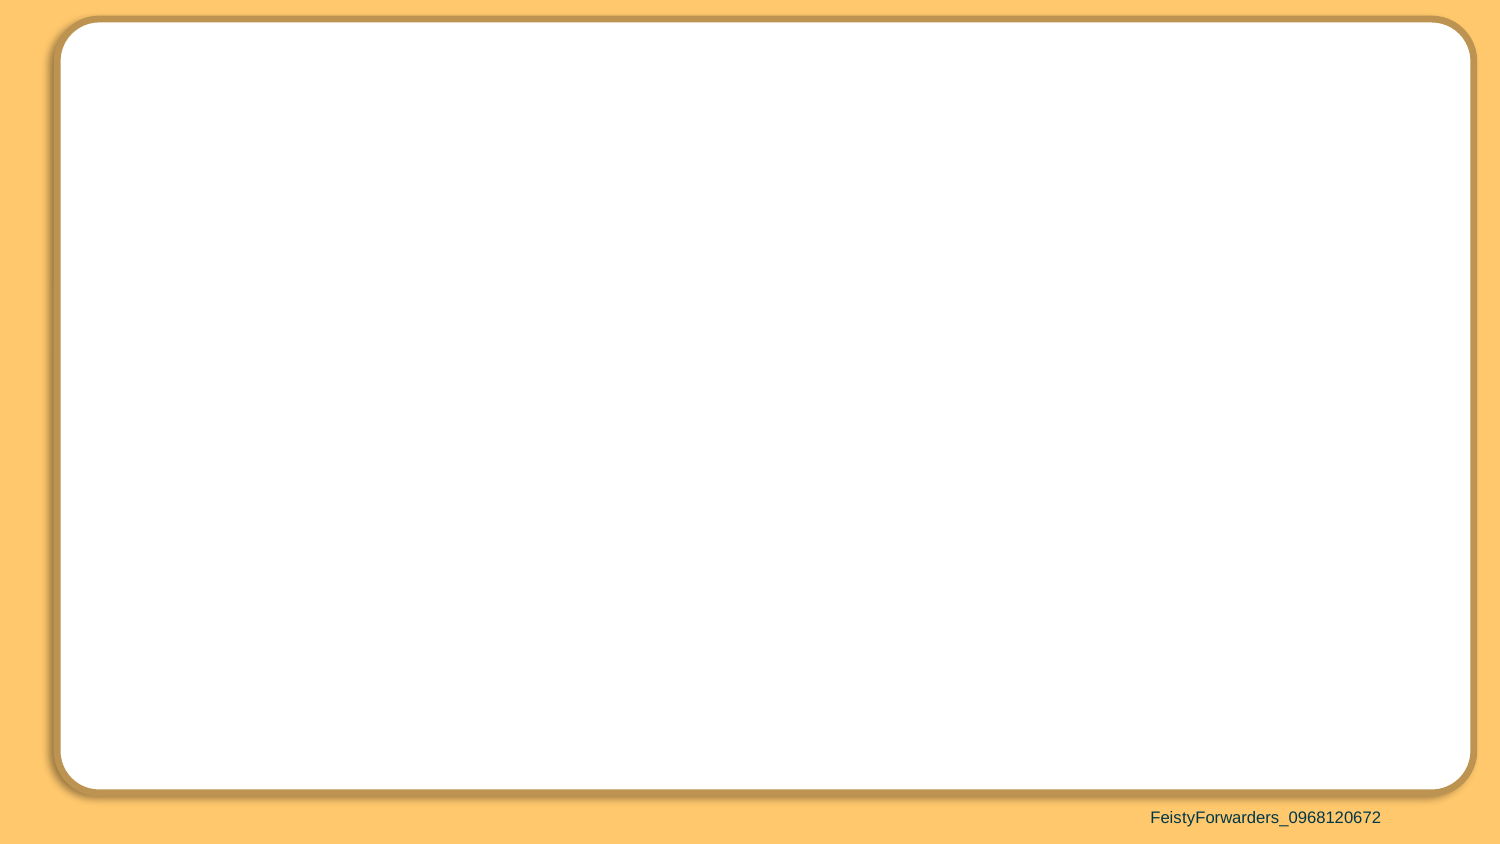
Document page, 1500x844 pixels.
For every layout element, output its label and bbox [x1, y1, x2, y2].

picture [1233, 814, 1240, 820]
picture [1337, 811, 1342, 820]
picture [1248, 811, 1254, 823]
picture [1182, 812, 1188, 821]
picture [1317, 811, 1325, 823]
picture [1187, 818, 1193, 826]
